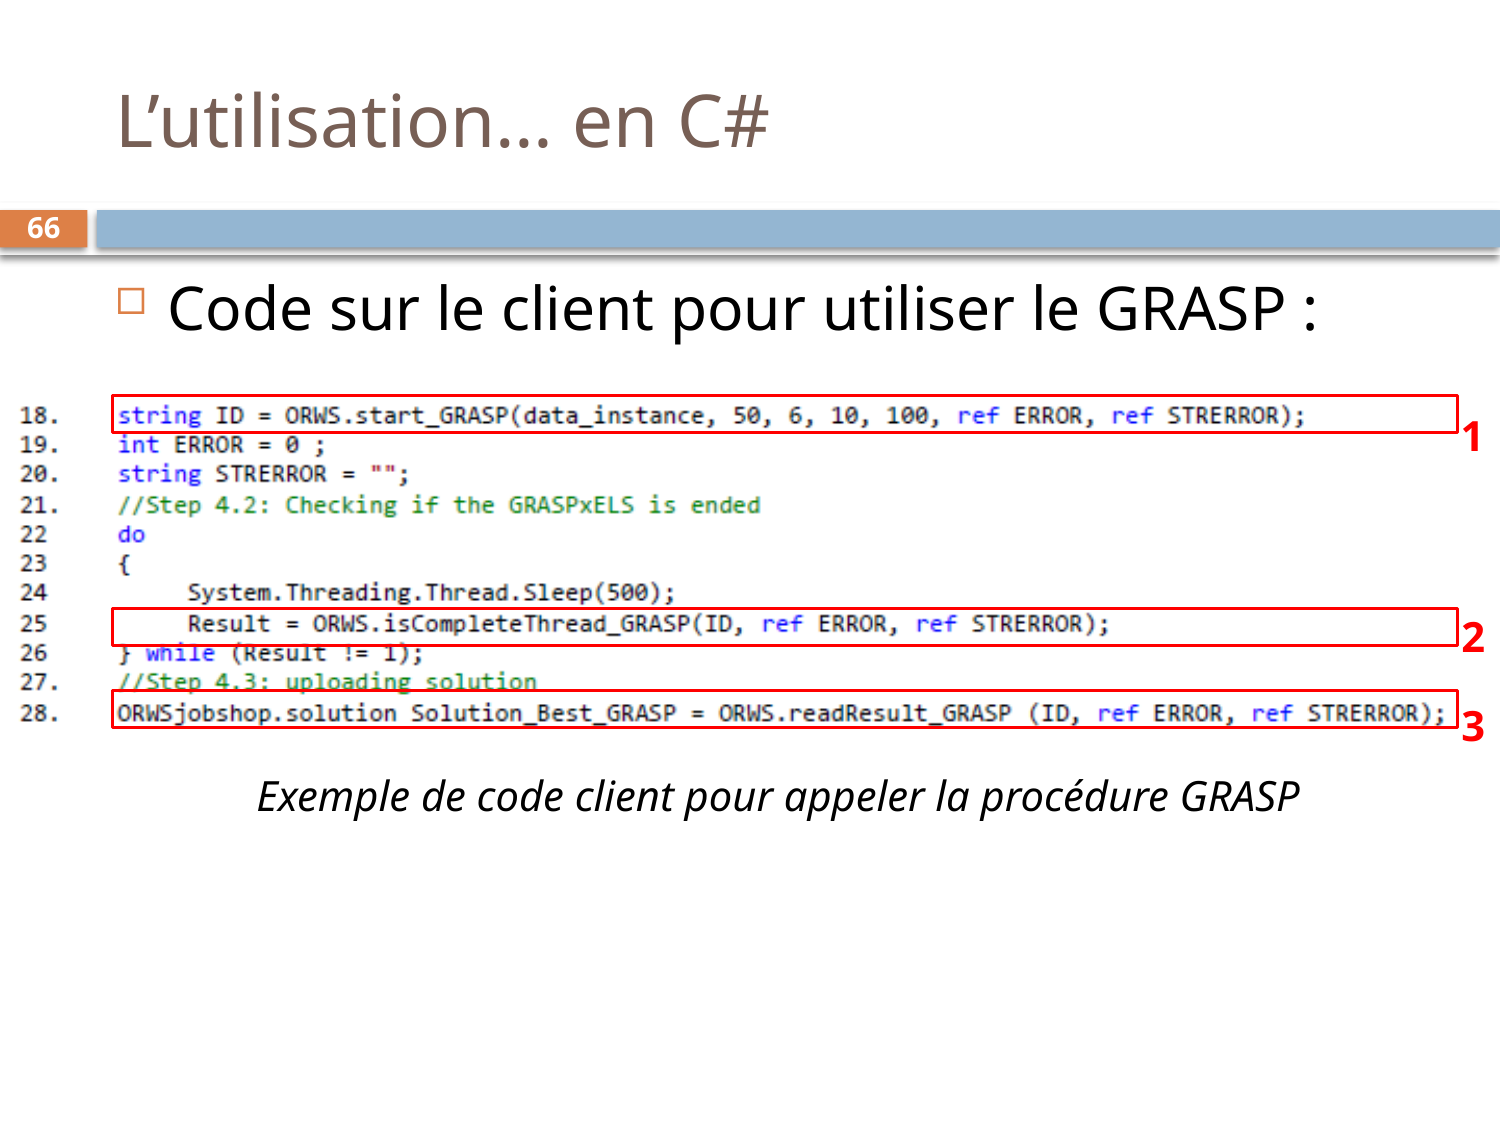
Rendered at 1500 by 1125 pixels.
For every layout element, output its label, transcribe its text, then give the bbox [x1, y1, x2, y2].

text_box 1 [1463, 402, 1500, 468]
list Code sur le client pour utiliser le GRASP : Exemple de code client pour appeler la procédure GRASP [100, 262, 1438, 395]
slide_number 66 [0, 208, 88, 249]
text_box 3 [1446, 692, 1500, 758]
title L’utilisation… en C# [100, 37, 1438, 200]
list Code sur le client pour utiliser le GRASP : Exemple de code client pour appeler la procédure GRASP [100, 739, 1438, 1083]
picture [5, 396, 1458, 729]
text_box 2 [1463, 603, 1500, 668]
